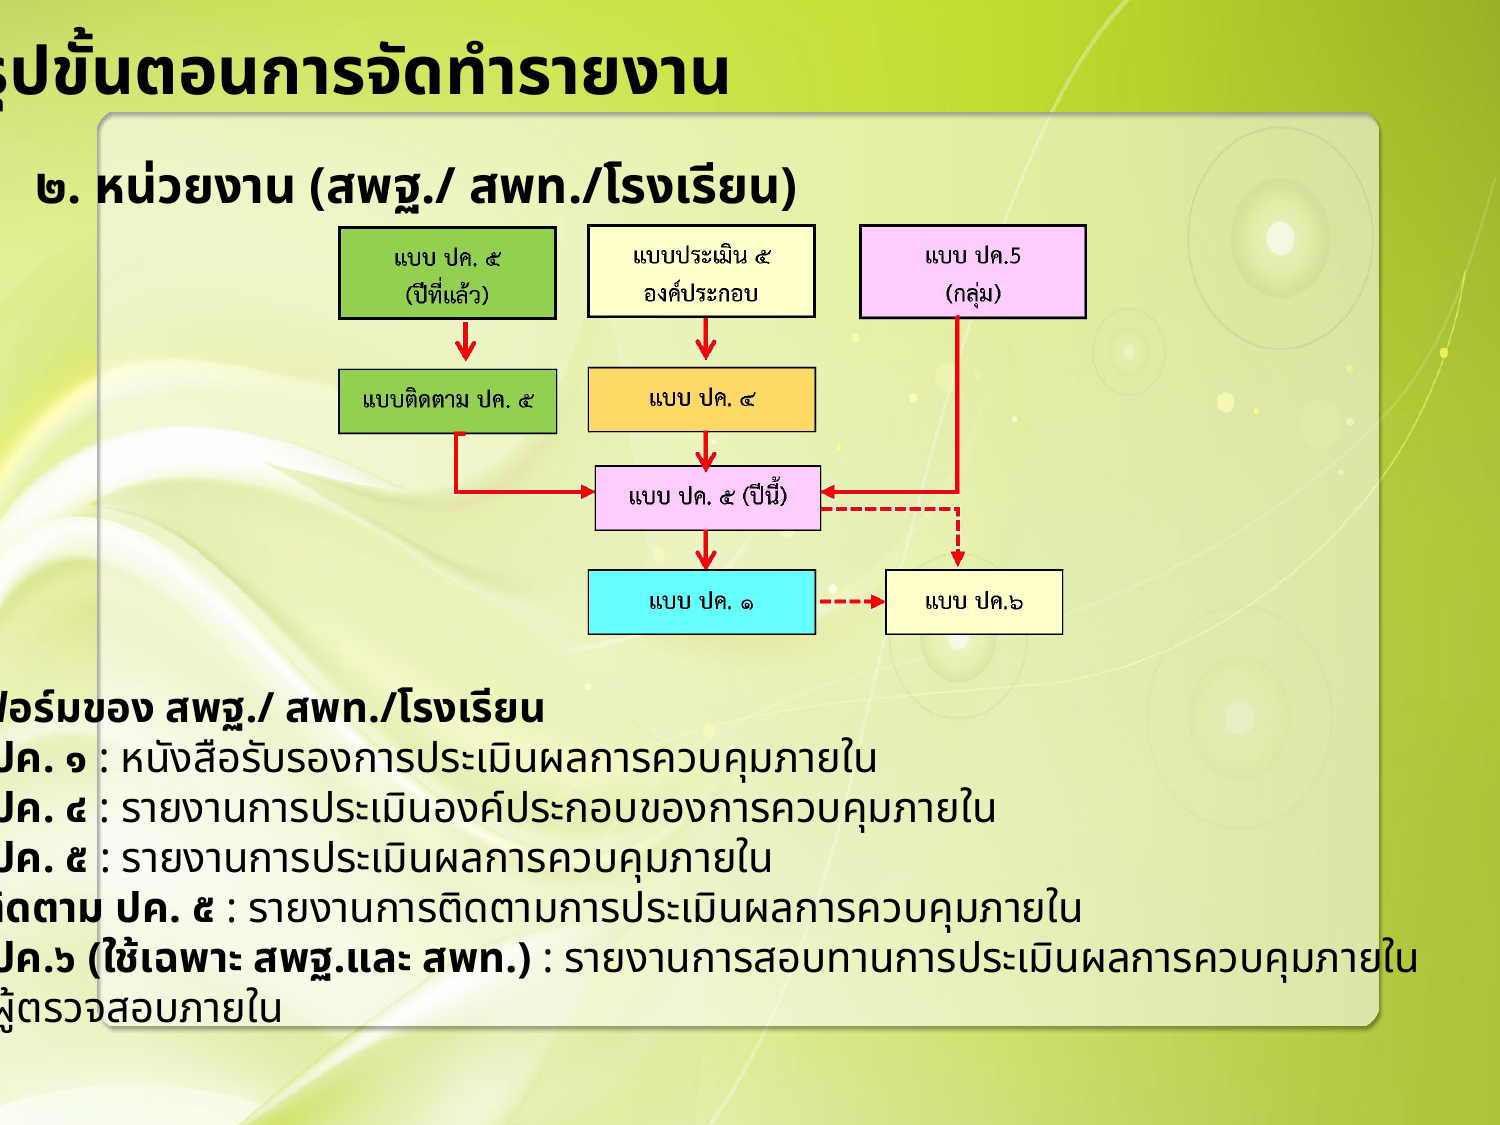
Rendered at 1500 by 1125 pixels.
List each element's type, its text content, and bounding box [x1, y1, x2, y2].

text_box แบบฟอร์มของ สพฐ./ สพท./โรงเรียน แบบ ปค. ๑ : หนังสือรับรองการประเมินผลการควบคุมภายใน แบบ ปค. ๔ : รายงานการประเมินองค์ประกอบของการควบคุมภายใน แบบ ปค. ๕ : รายงานการประเมินผลการควบคุมภายใน แบบติดตาม ปค. ๕ : รายงานการติดตามการประเมินผลการควบคุมภายใน แบบ ปค.๖ (ใช้เฉพาะ สพฐ.และ สพท.) : รายงานการสอบทานการประเมินผลการควบคุมภายใน ของผู้ตรวจสอบภายใน [0, 672, 1436, 1038]
text_box ๒. หน่วยงาน (สพฐ./ สพท./โรงเรียน) [20, 145, 813, 281]
picture [0, 0, 1500, 1125]
text_box สรุปขั้นตอนการจัดทำรายงาน [0, 20, 748, 185]
